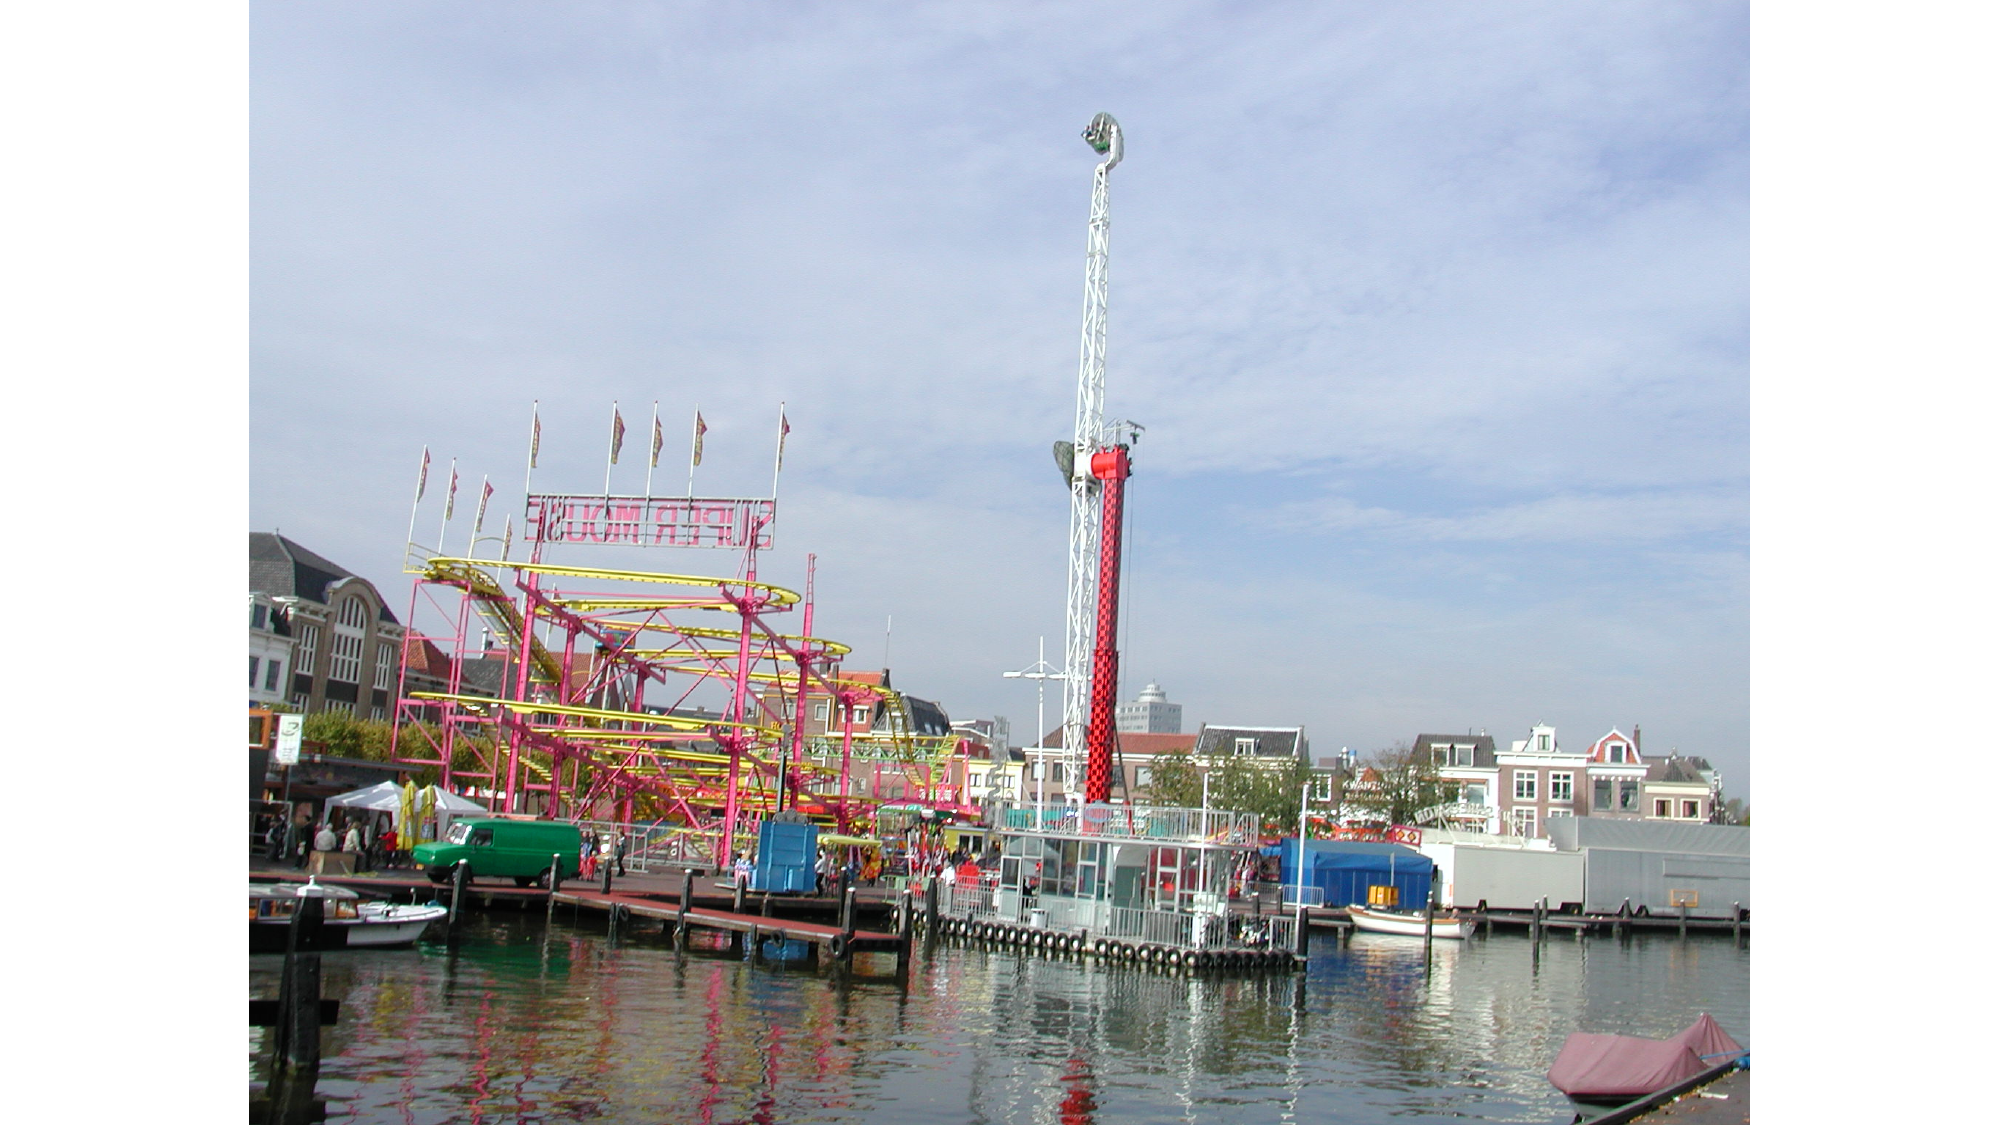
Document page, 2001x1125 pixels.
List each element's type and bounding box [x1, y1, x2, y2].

picture [249, 0, 1751, 1125]
